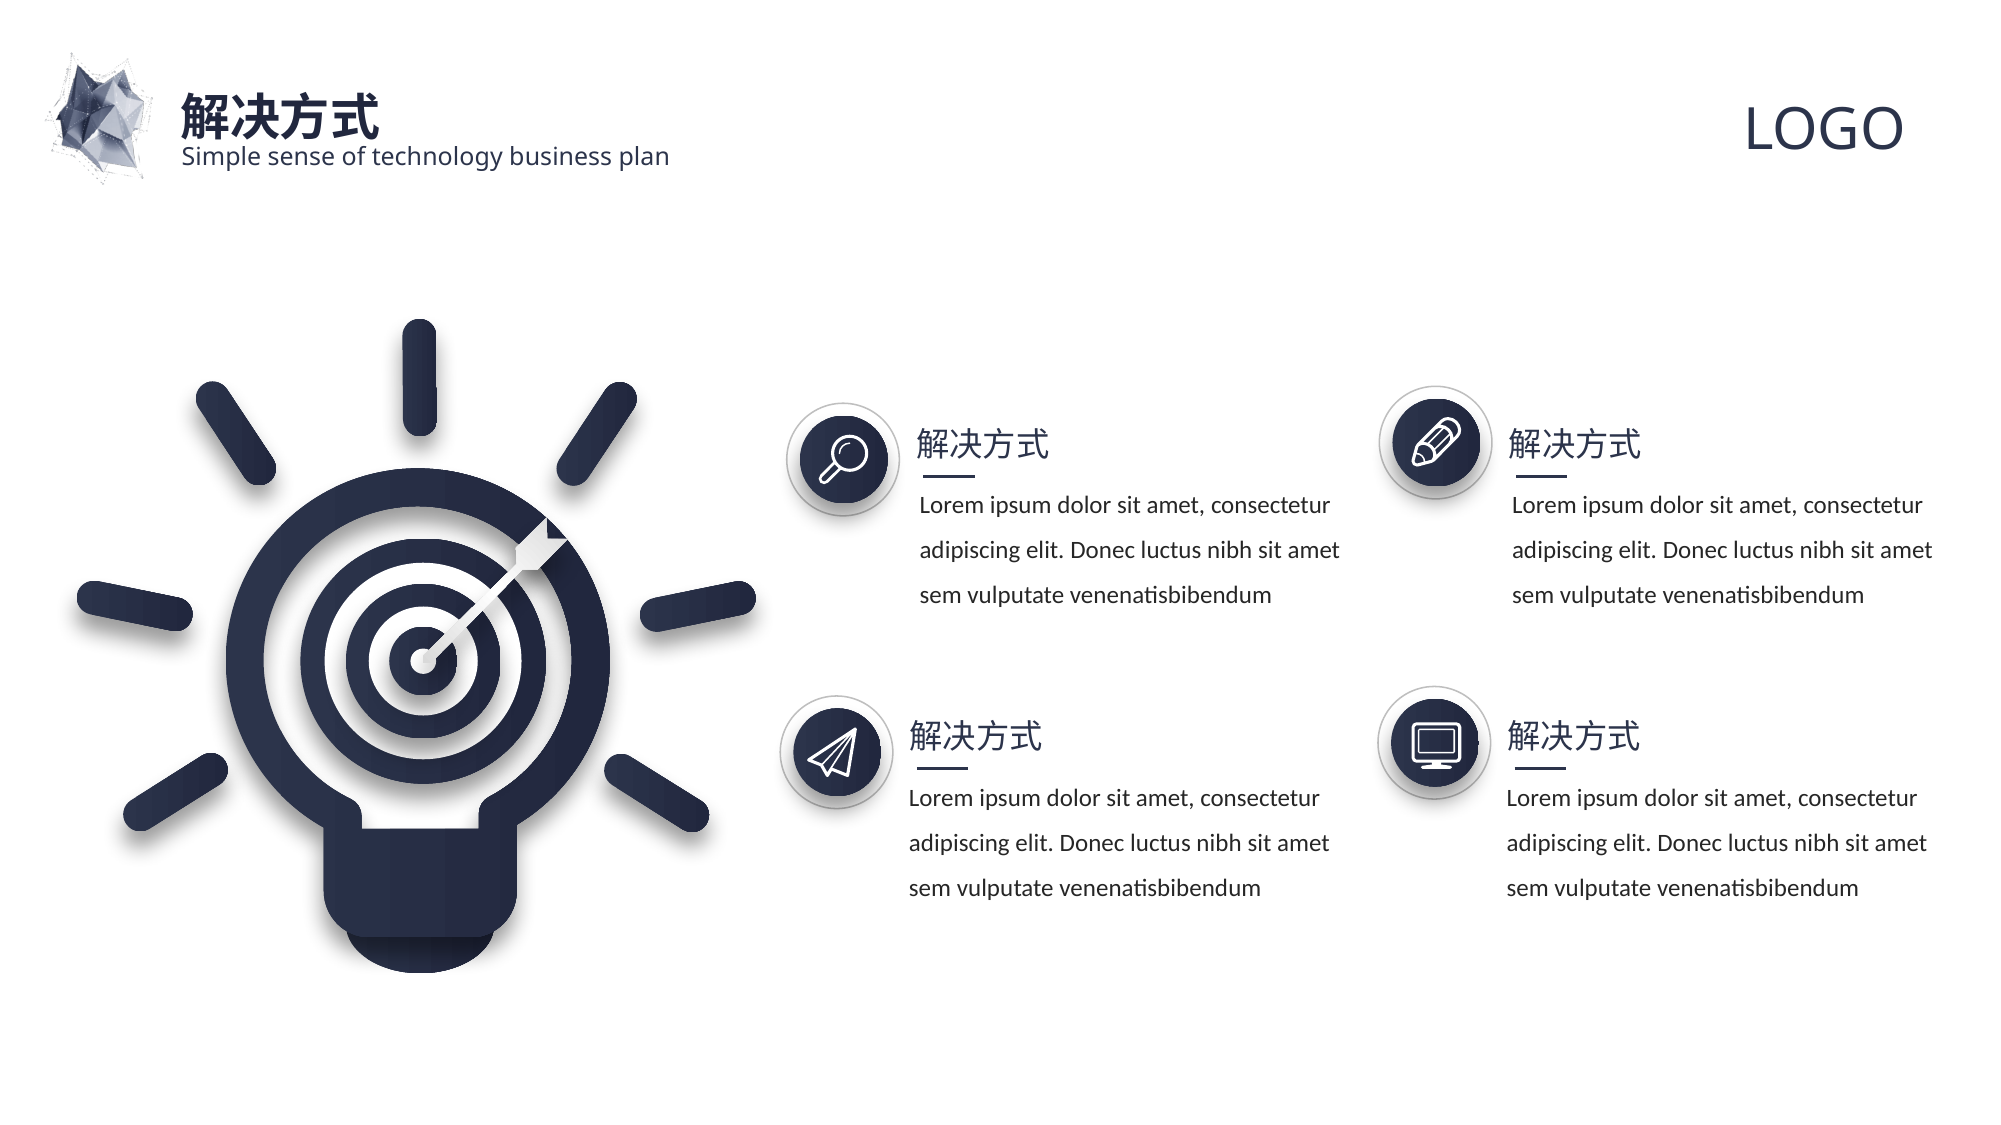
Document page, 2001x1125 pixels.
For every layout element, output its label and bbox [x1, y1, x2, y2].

text_box [780, 695, 1377, 911]
picture [0, 0, 188, 236]
text_box [786, 403, 1393, 618]
text_box [1377, 686, 1980, 911]
text_box [75, 318, 758, 974]
text_box [179, 70, 774, 175]
text_box [1379, 386, 1986, 619]
